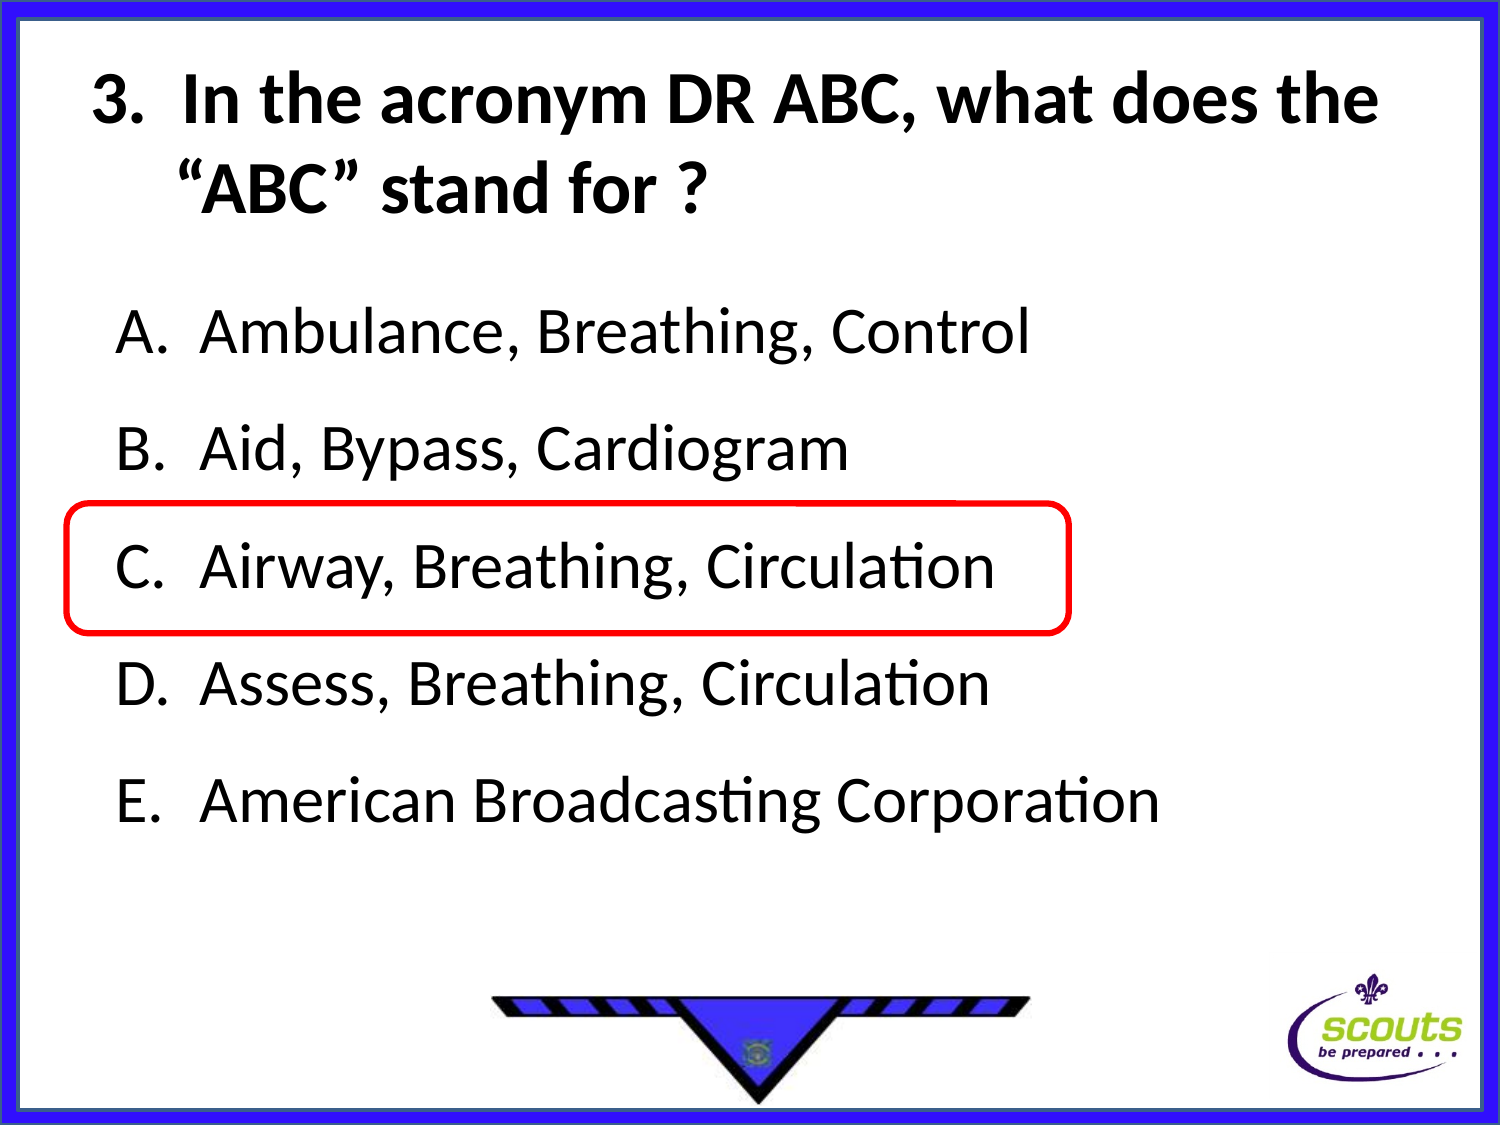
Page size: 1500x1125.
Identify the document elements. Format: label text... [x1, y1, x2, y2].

title 3. In the acronym DR ABC, what does the “ABC” stand for ? [75, 45, 1425, 233]
text_box [64, 501, 1071, 636]
picture [1269, 952, 1477, 1099]
picture [490, 1005, 1032, 1106]
list Ambulance, Breathing, Control Aid, Bypass, Cardiogram Airway, Breathing, Circulation Assess, Breathing, Circulation American Broadcasting Corporation [100, 278, 1425, 1005]
